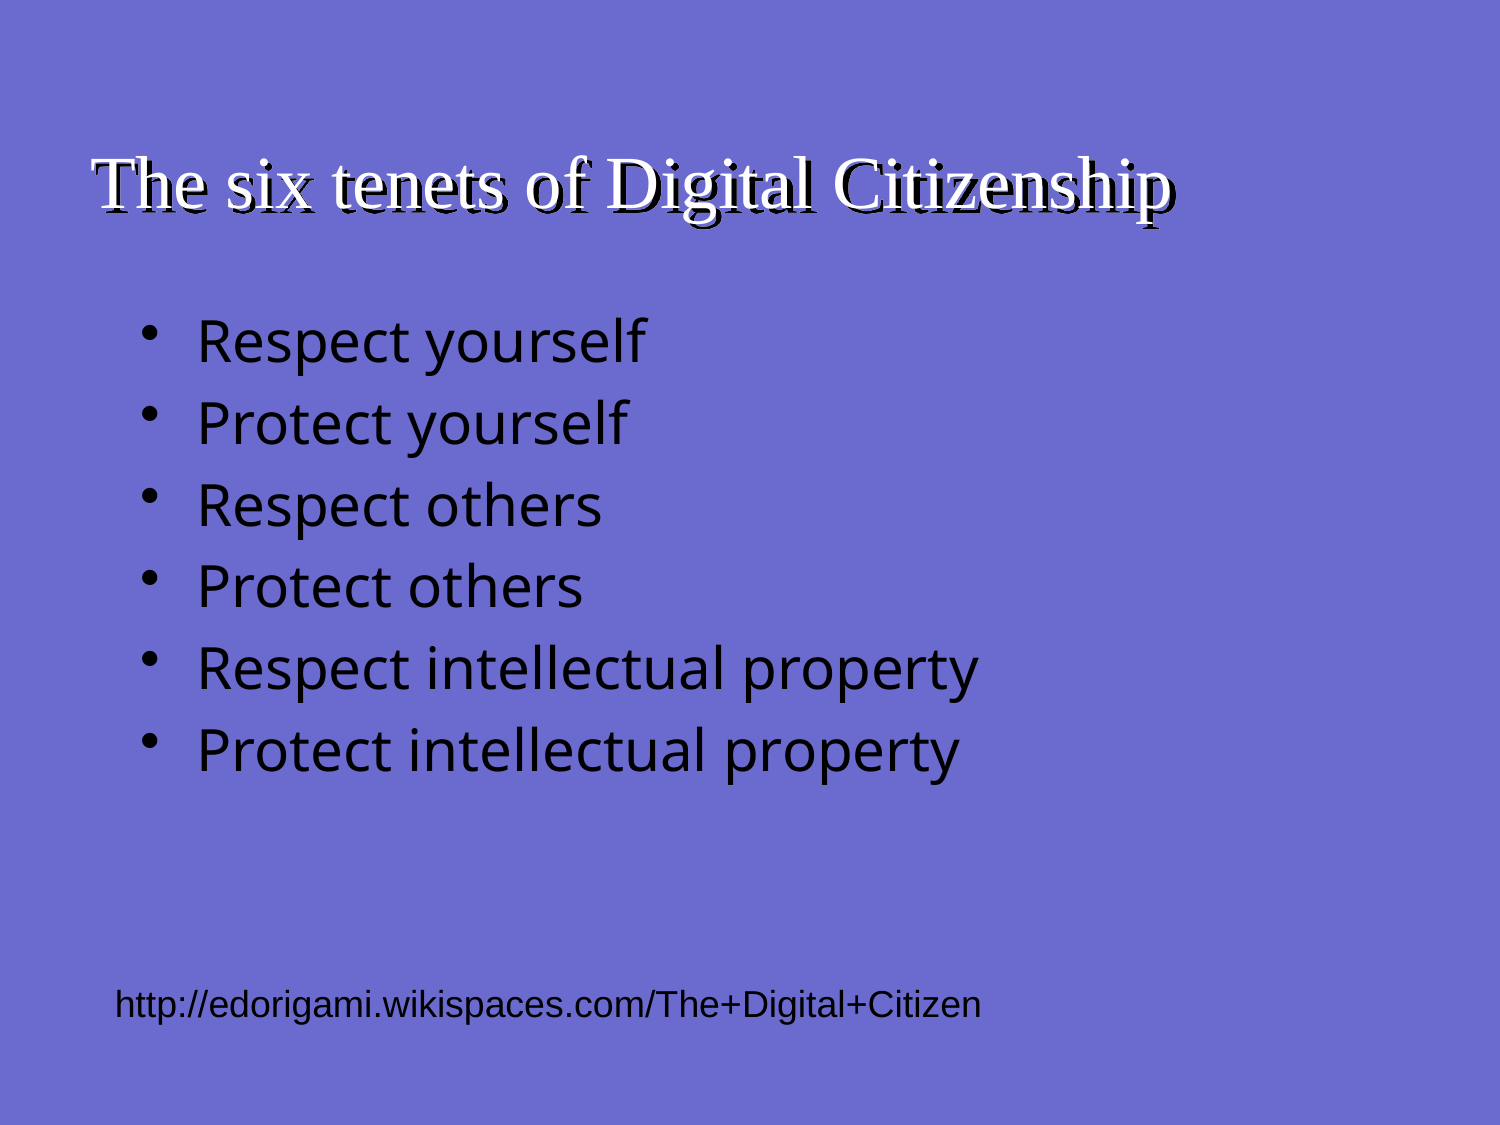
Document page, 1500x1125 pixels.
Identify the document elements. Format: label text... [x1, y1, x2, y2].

list Respect yourself Protect yourself Respect others Protect others Respect intellectual property Protect intellectual property [124, 199, 1113, 931]
text_box http://edorigami.wikispaces.com/The+Digital+Citizen [99, 972, 1050, 1033]
title The six tenets of Digital Citizenship [74, 112, 1401, 246]
